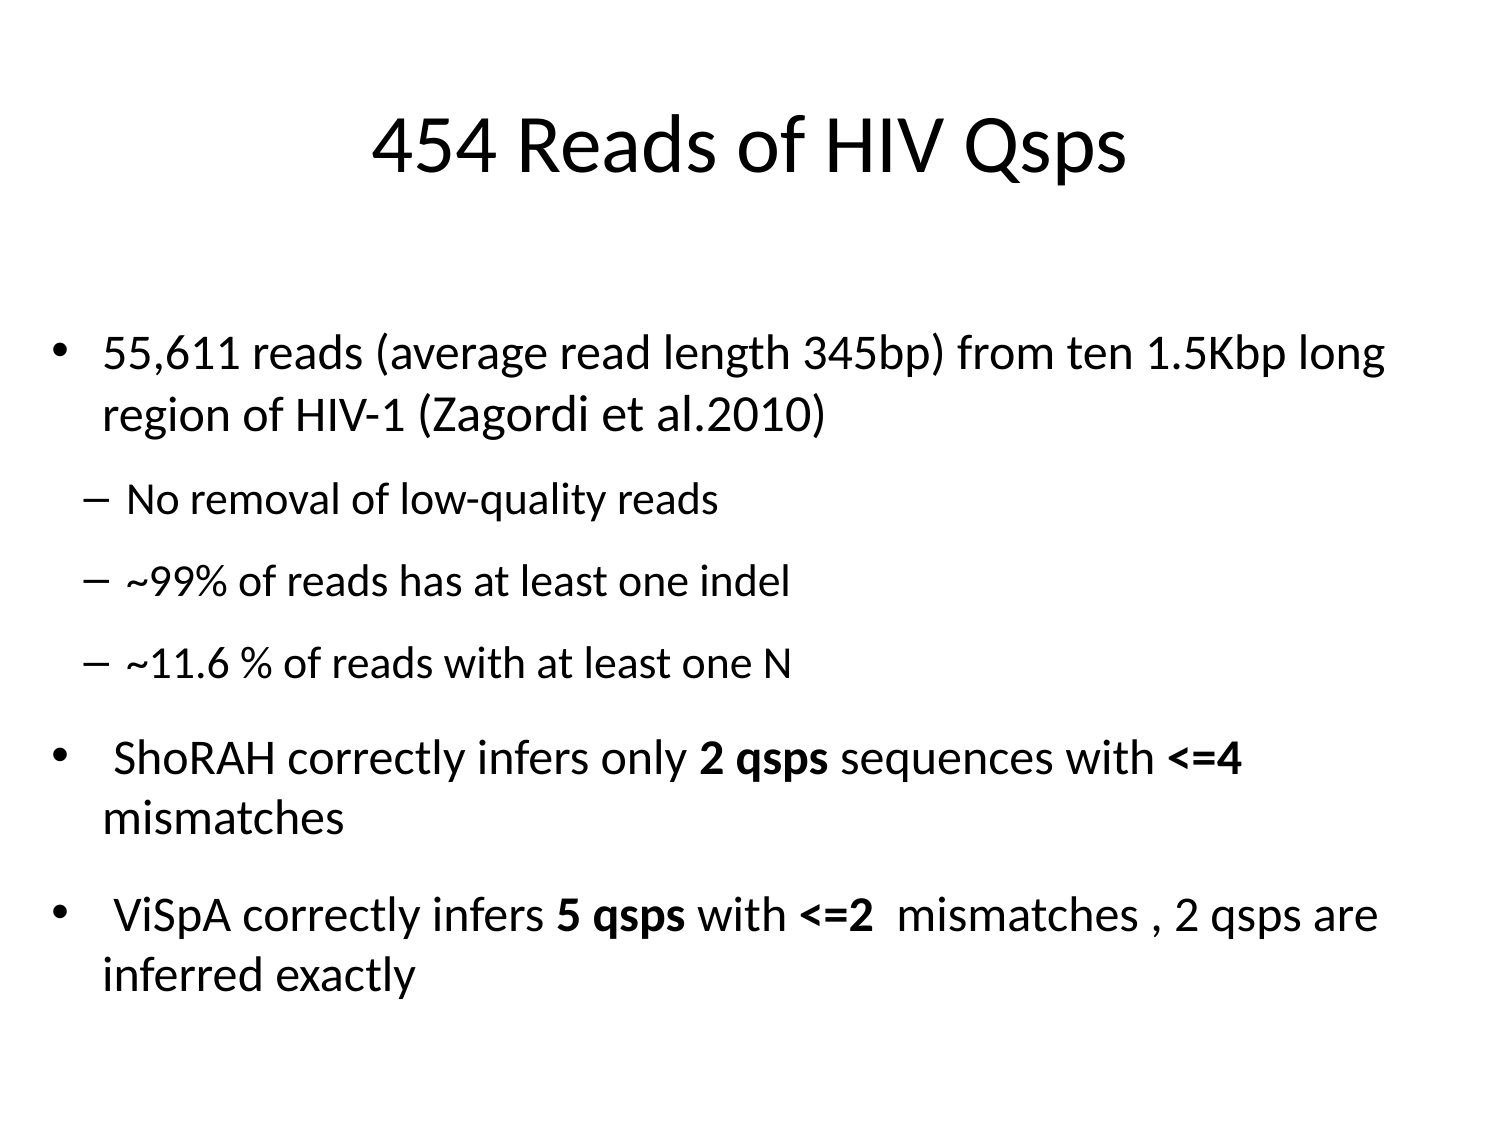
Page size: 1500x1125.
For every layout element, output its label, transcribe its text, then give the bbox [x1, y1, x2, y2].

title 454 Reads of HIV Qsps [74, 45, 1425, 233]
text_box 55,611 reads (average read length 345bp) from ten 1.5Kbp long region of HIV-1 (Zagordi et al.2010) No removal of low-quality reads ~99% of reads has at least one indel ~11.6 % of reads with at least one N ShoRAH correctly infers only 2 qsps sequences with <=4 mismatches ViSpA correctly infers 5 qsps with <=2 mismatches , 2 qsps are inferred exactly [37, 312, 1500, 1063]
